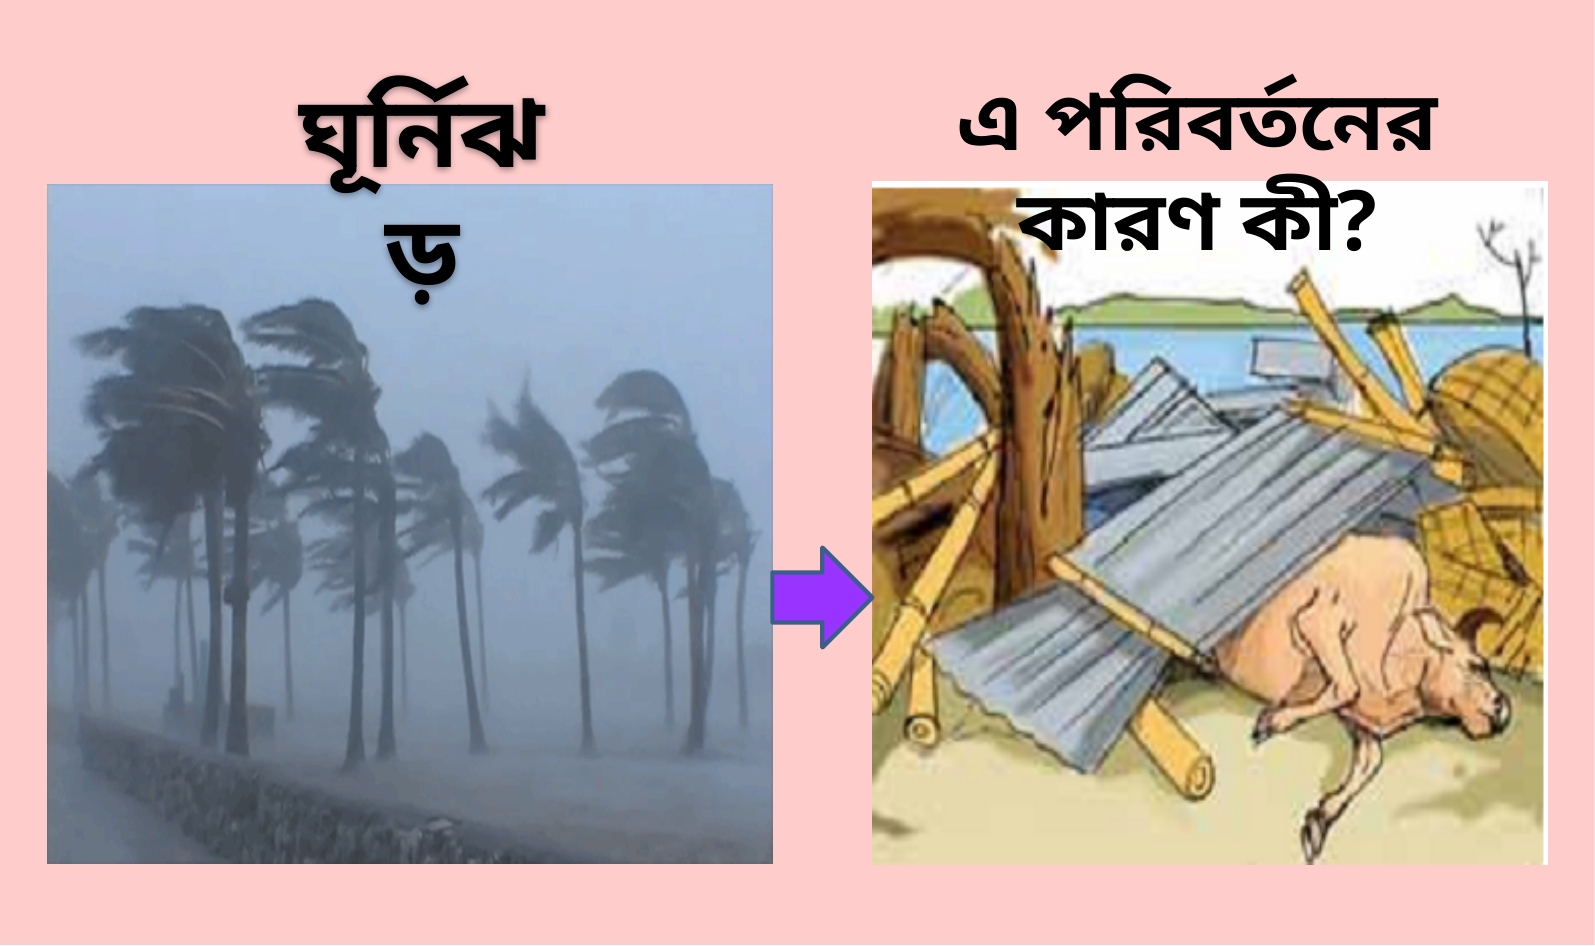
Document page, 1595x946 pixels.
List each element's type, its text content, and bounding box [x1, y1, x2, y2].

text_box [778, 545, 867, 650]
text_box এ পরিবর্তনের কারণ কী? [859, 59, 1535, 275]
picture [47, 184, 773, 864]
picture [872, 180, 1548, 865]
text_box ঘূর্নিঝড় [272, 59, 573, 183]
